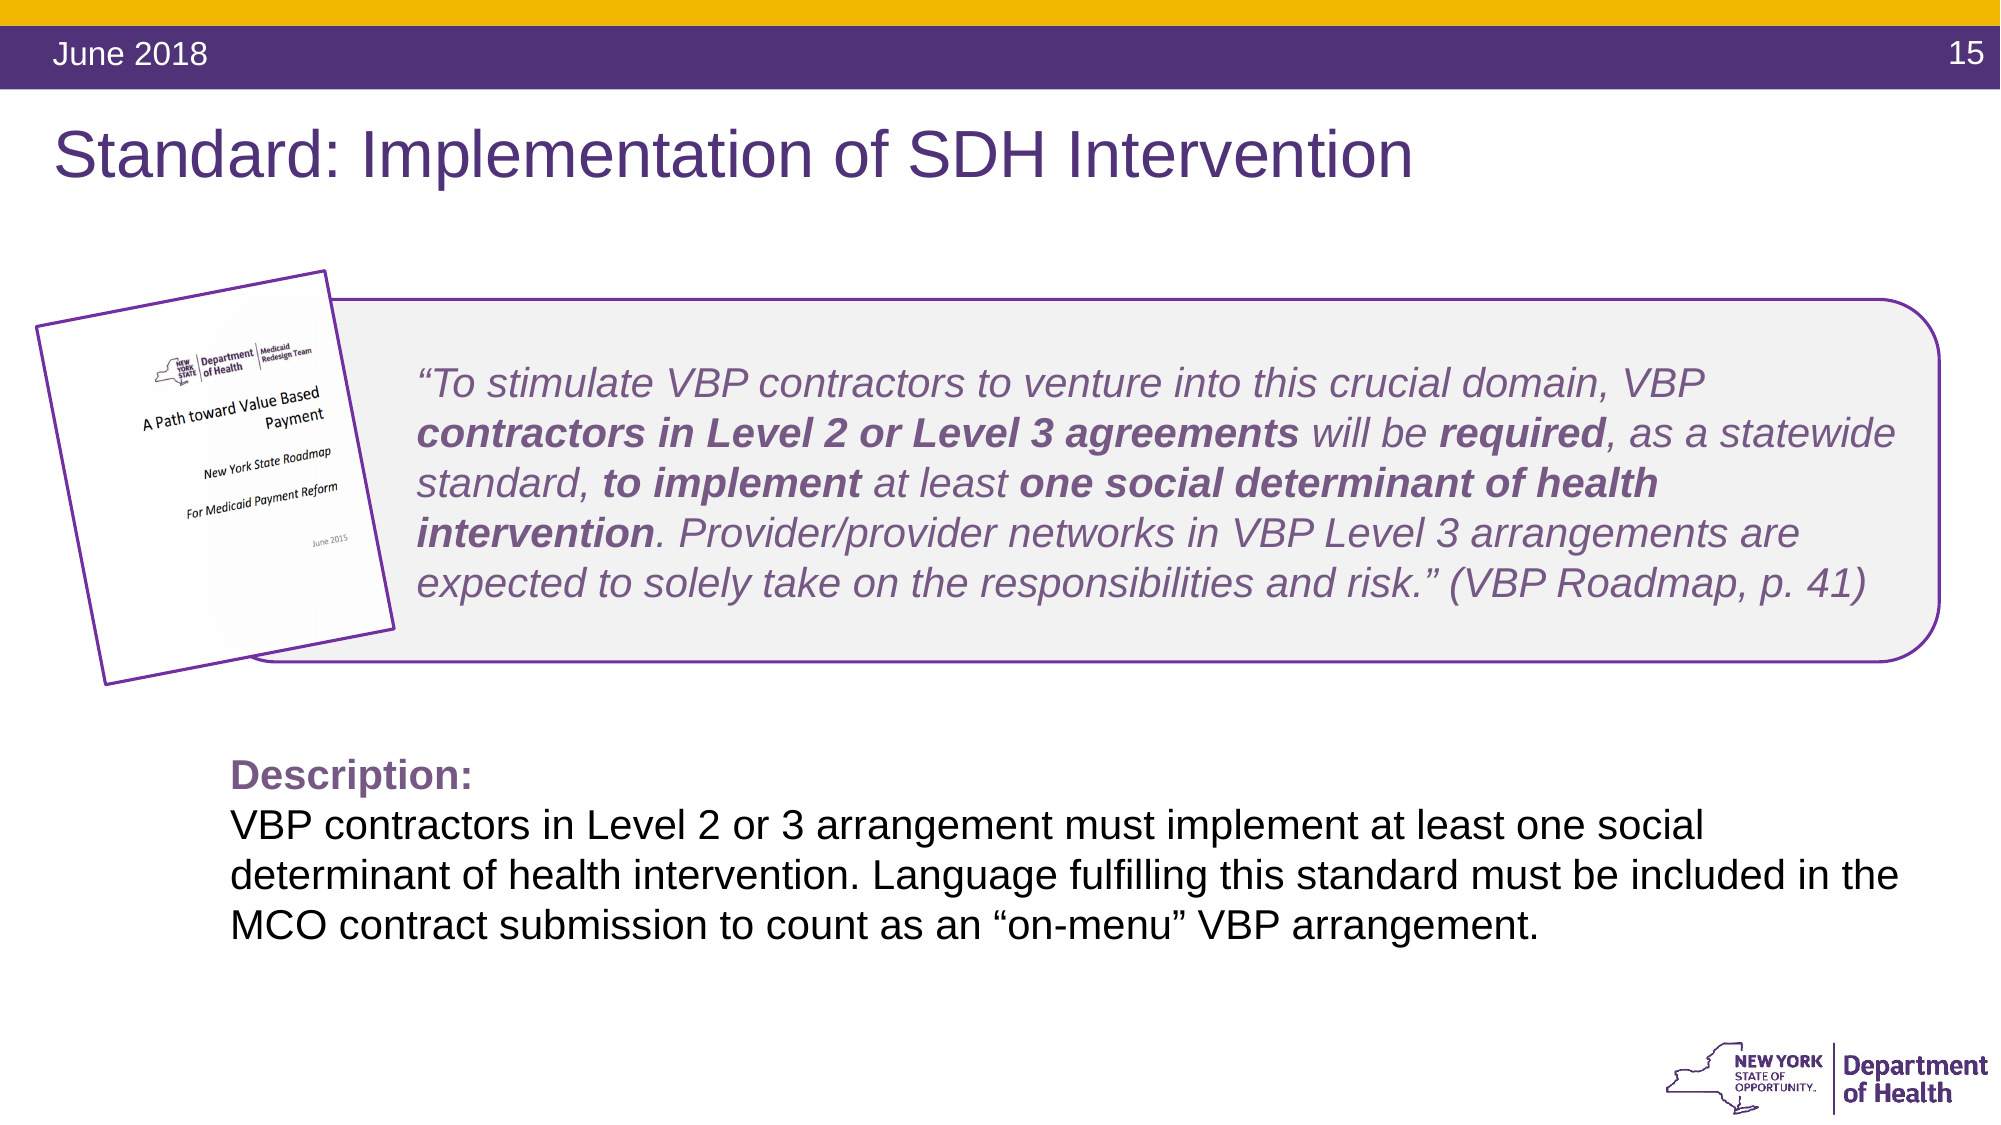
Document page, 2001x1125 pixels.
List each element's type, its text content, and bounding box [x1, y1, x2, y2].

picture [39, 273, 391, 682]
picture [1666, 1042, 1988, 1115]
title Standard: Implementation of SDH Intervention [38, 112, 1937, 196]
text_box “To stimulate VBP contractors to venture into this crucial domain, VBP contractors in Level 2 or Level 3 agreements will be required, as a statewide standard, to implement at least one social determinant of health intervention. Provider/provider networks in VBP Level 3 arrangements are expected to solely take on the responsibilities and risk.” (VBP Roadmap, p. 41) [254, 298, 1941, 663]
text_box Description: VBP contractors in Level 2 or 3 arrangement must implement at least one social determinant of health intervention. Language fulfilling this standard must be included in the MCO contract submission to count as an “on-menu” VBP arrangement. [214, 739, 1940, 956]
